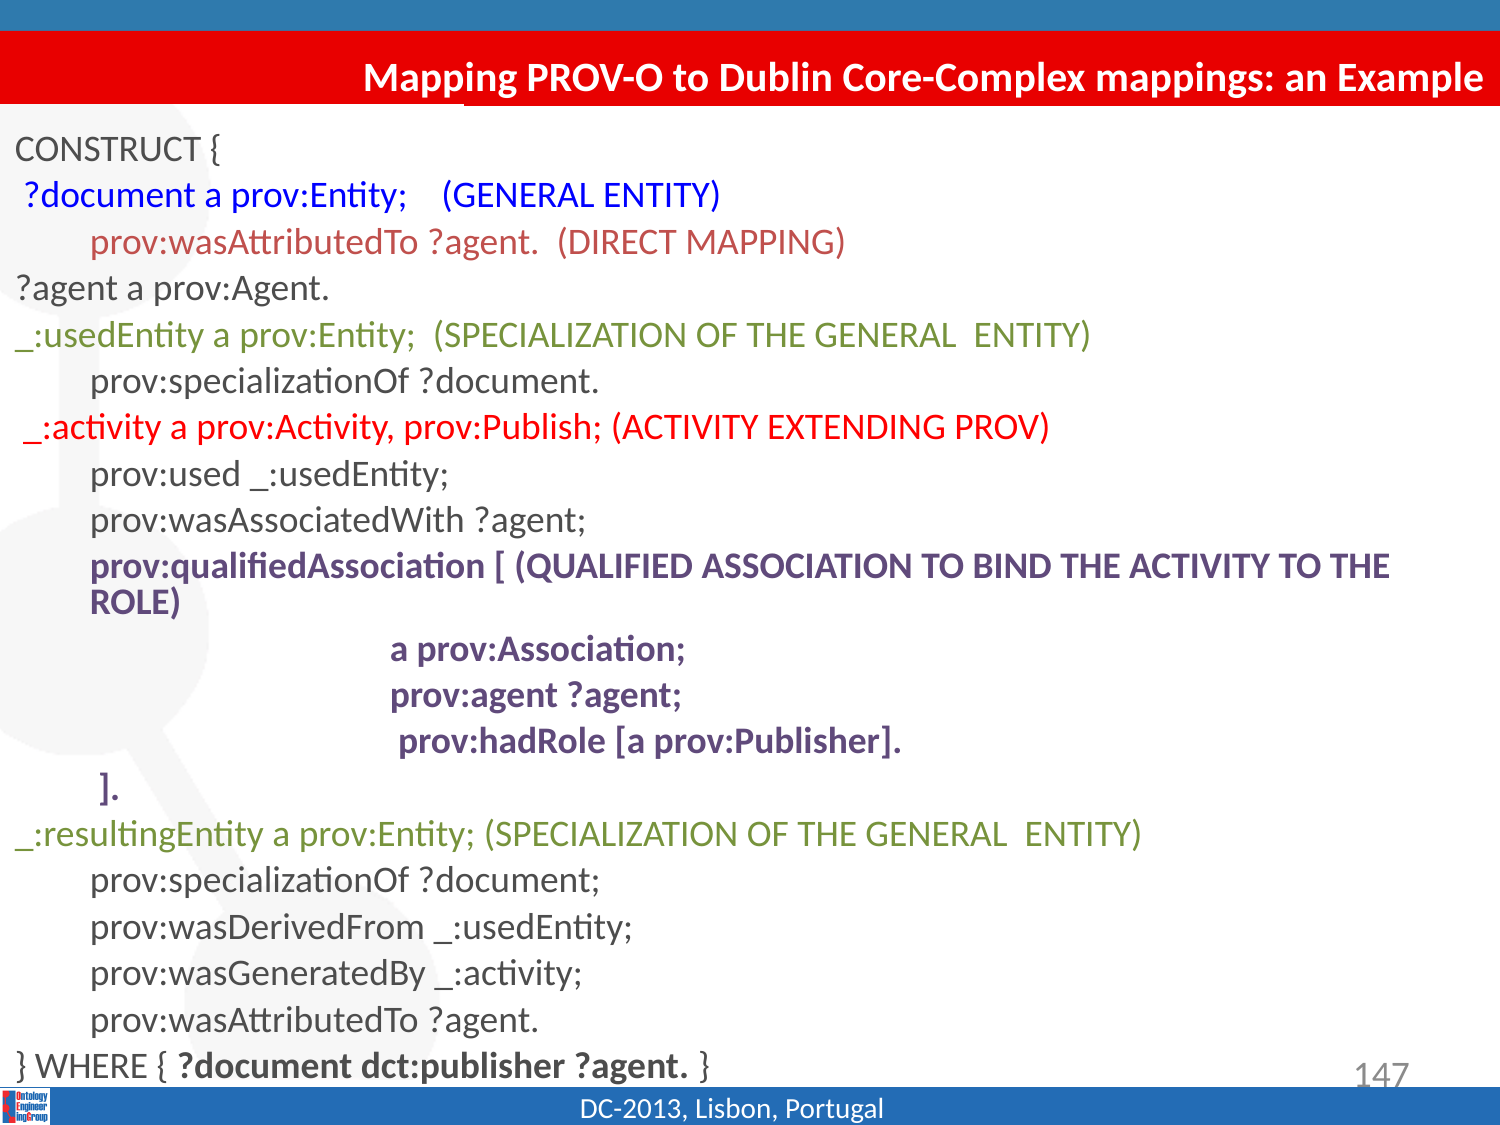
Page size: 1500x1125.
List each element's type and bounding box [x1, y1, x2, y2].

slide_number [1074, 1042, 1425, 1087]
picture [0, 103, 464, 1080]
picture [0, 1087, 1500, 1125]
text_box [0, 125, 1500, 1087]
text_box [0, 0, 1500, 106]
